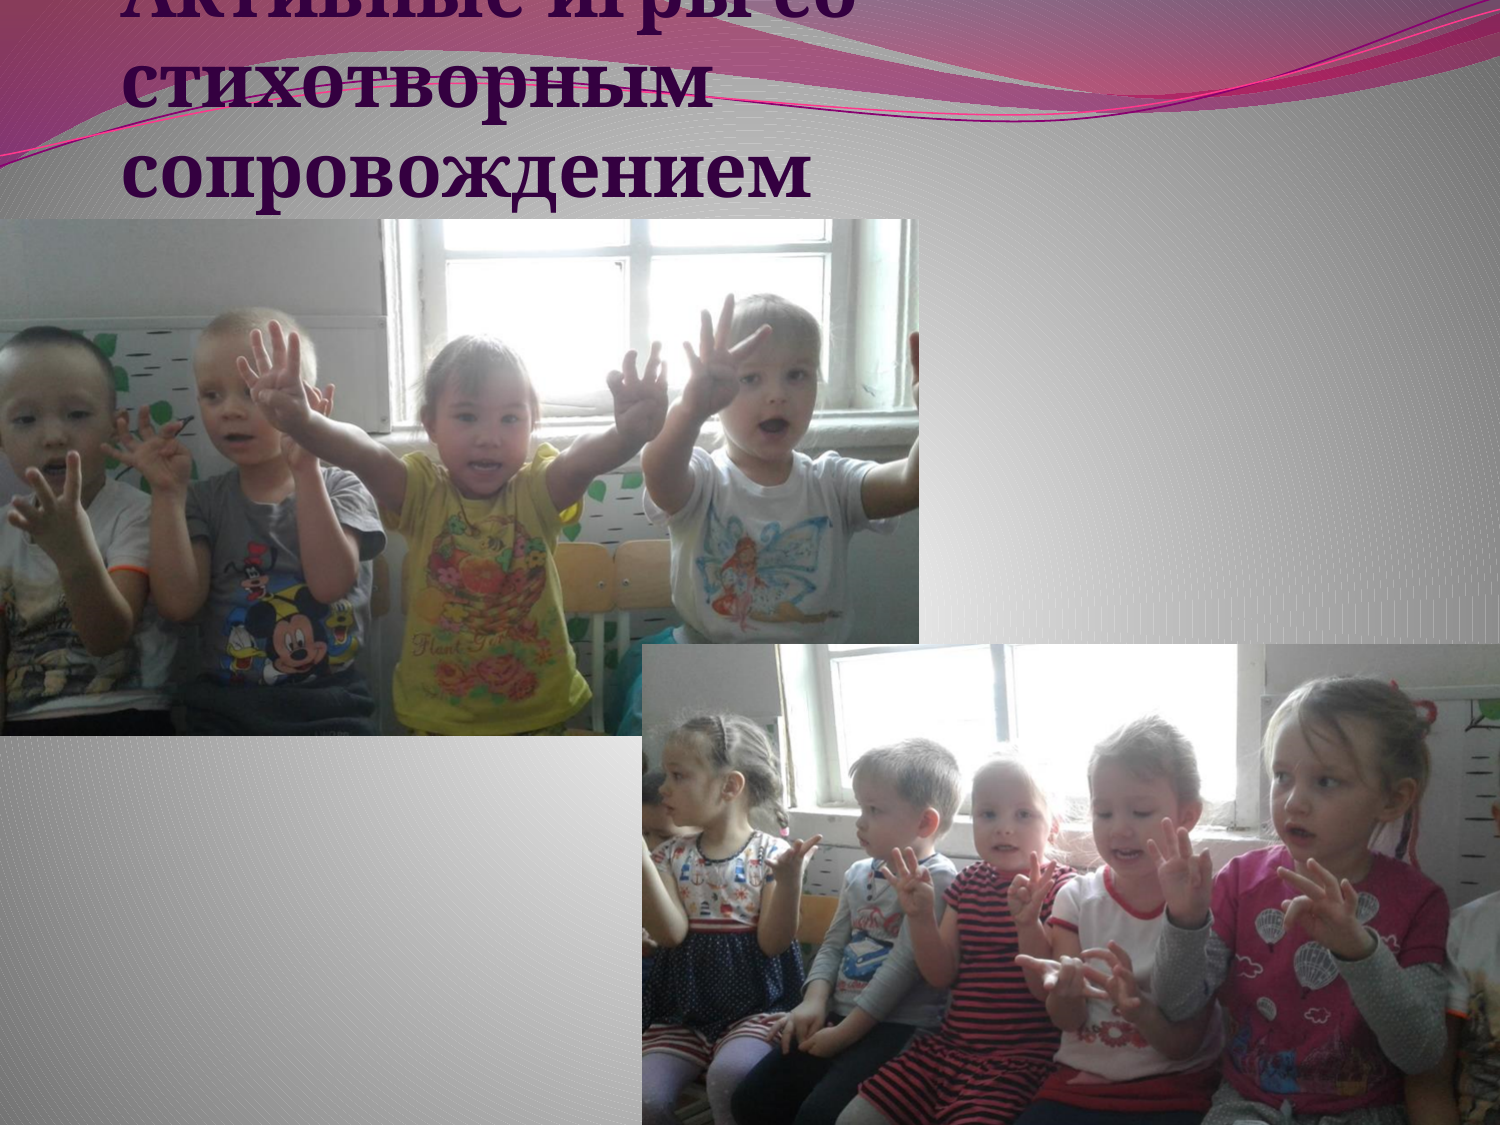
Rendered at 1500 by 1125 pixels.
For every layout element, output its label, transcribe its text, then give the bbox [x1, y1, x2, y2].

title Активные игры со стихотворным сопровождением [75, 115, 1425, 303]
picture [642, 644, 1500, 1125]
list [0, 219, 919, 737]
